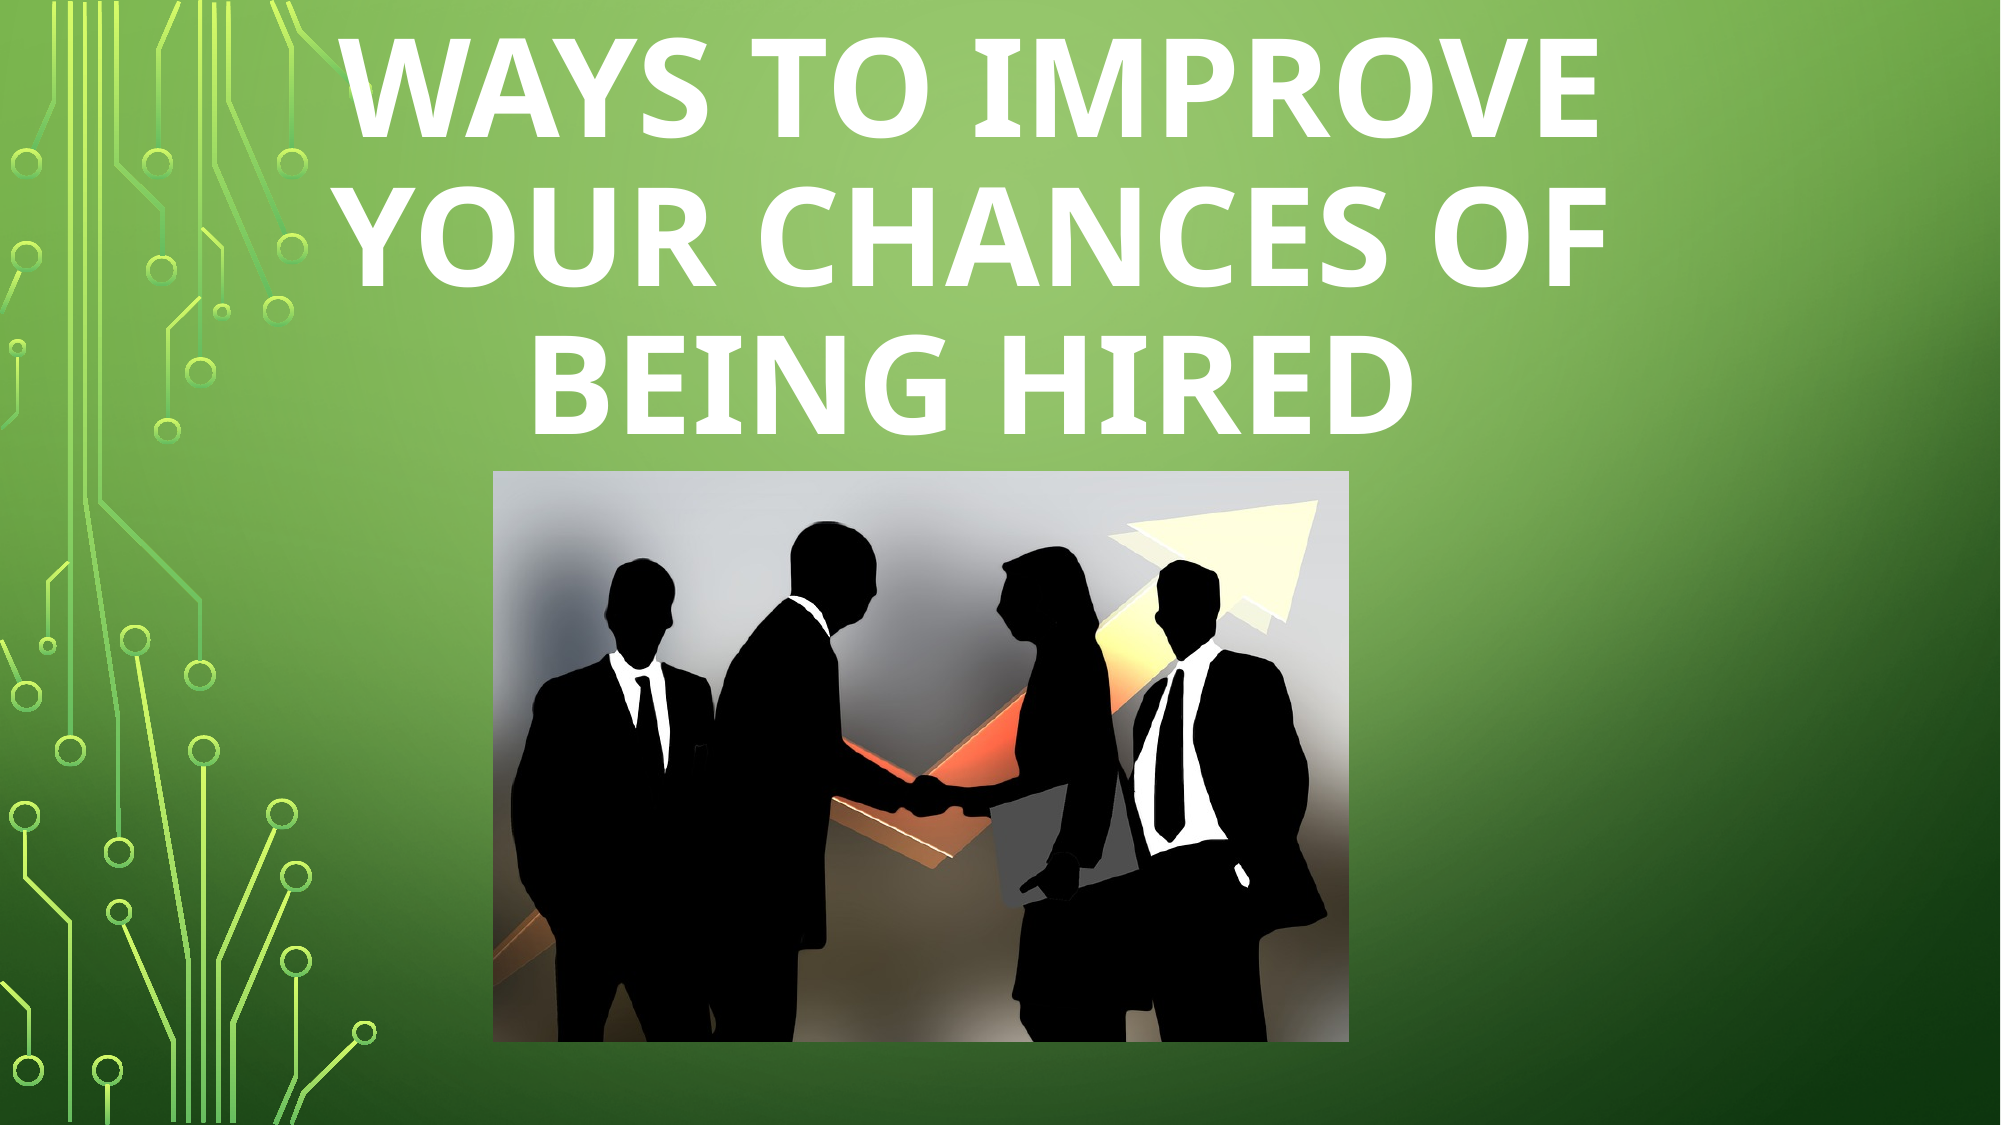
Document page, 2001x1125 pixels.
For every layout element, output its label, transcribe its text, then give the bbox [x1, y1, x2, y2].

title Ways to improve your chances of being hired [251, 176, 1694, 472]
picture [493, 471, 1349, 1042]
